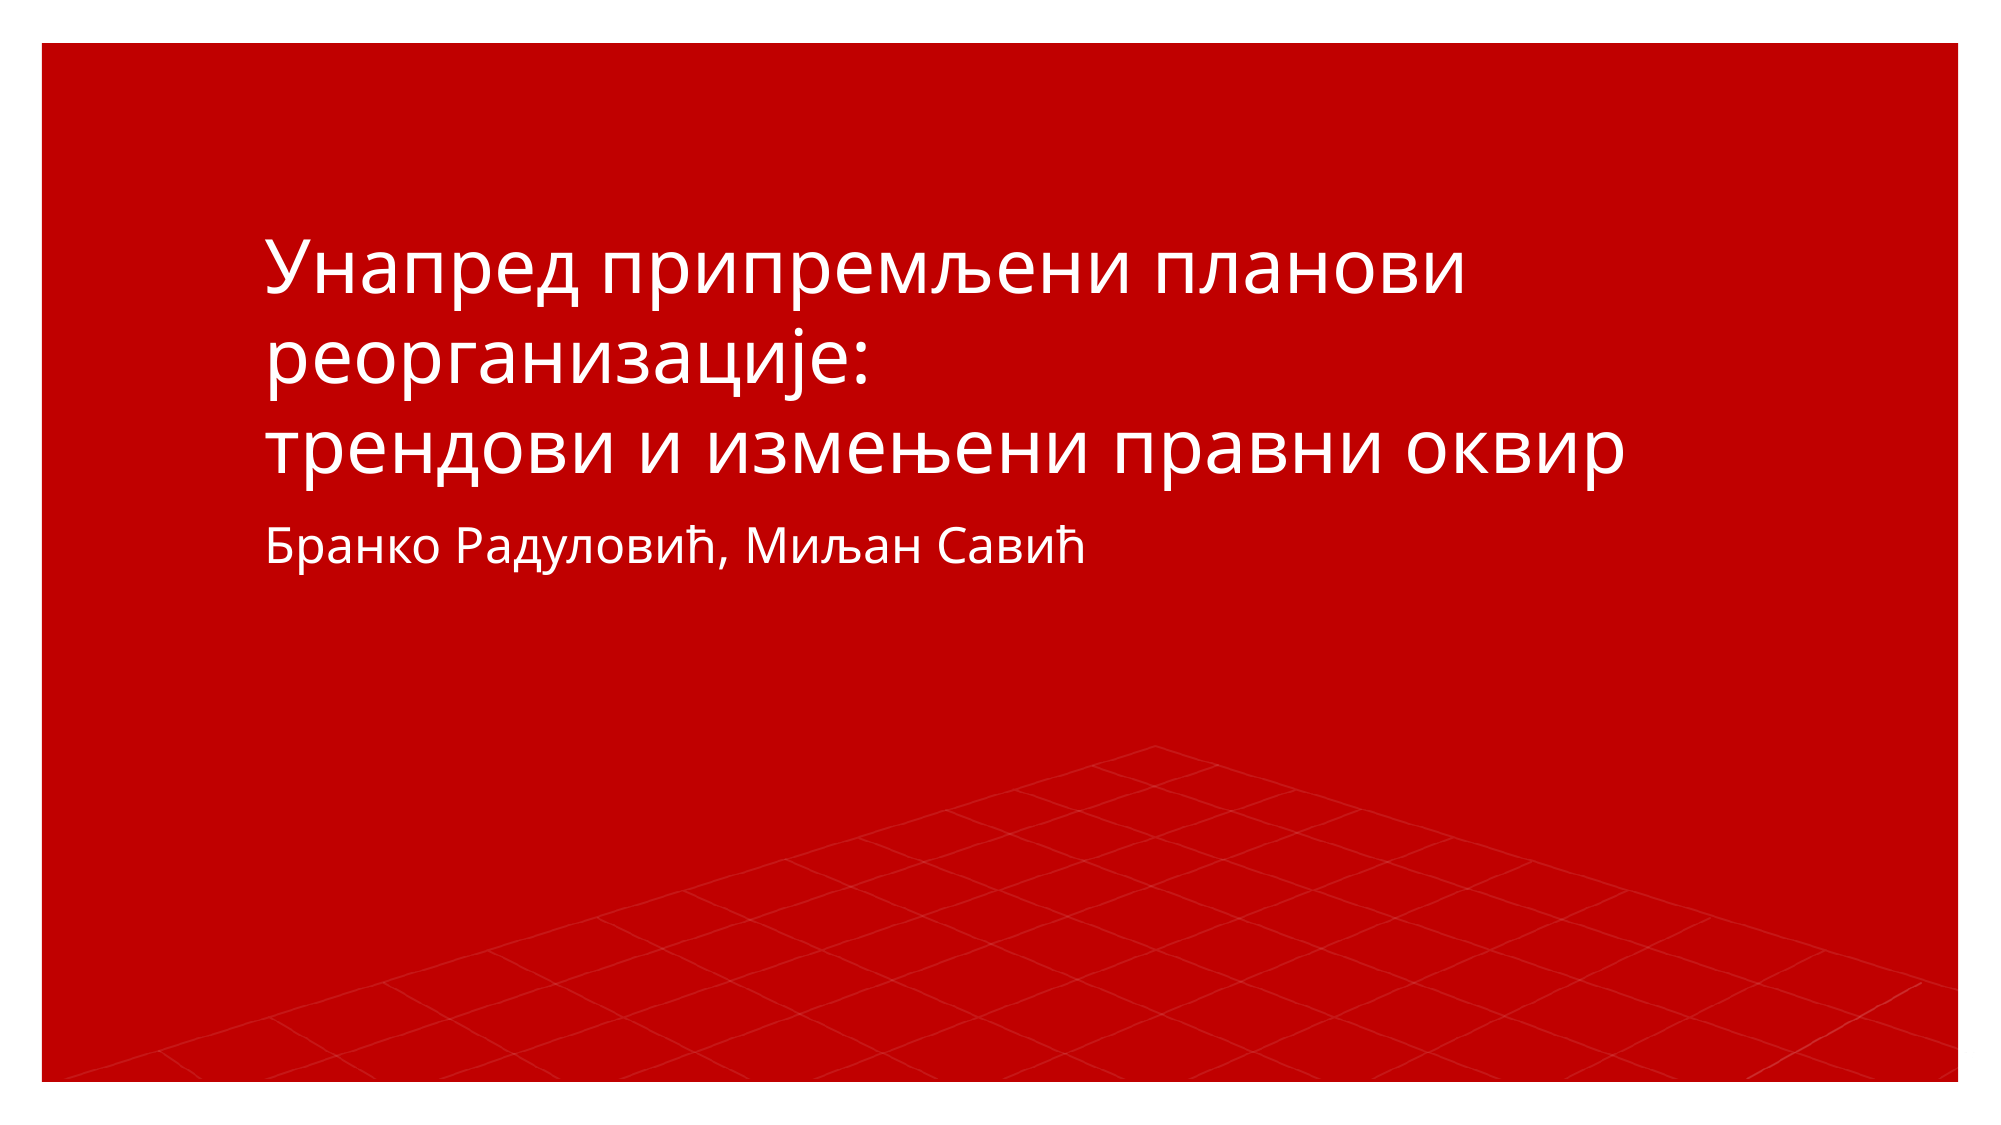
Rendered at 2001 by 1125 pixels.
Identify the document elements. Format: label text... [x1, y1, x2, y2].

title Унапред припремљени планови реорганизације: трендови и измењени правни оквир [249, 218, 1750, 513]
picture [56, 745, 1979, 1079]
subtitle Бранко Радуловић, Миљан Савић [249, 513, 1750, 725]
